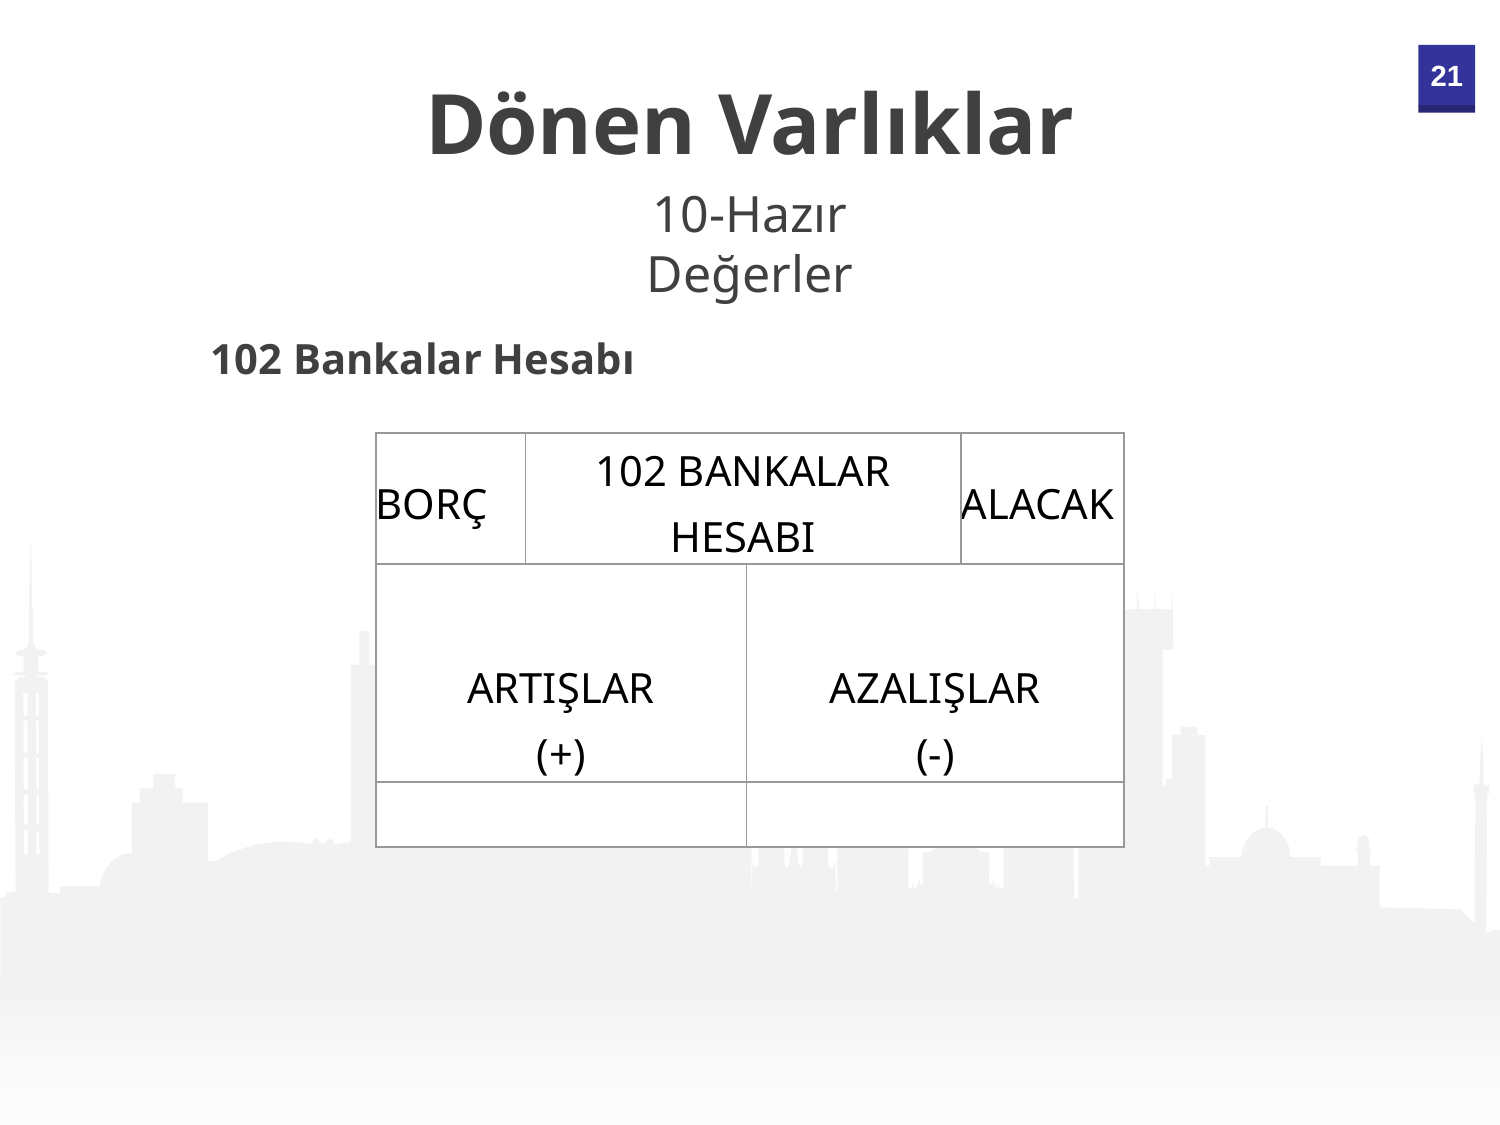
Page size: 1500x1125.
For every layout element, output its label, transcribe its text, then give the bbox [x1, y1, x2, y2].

table_header BORÇ [377, 434, 525, 563]
table_cell ARTIŞLAR (+) [377, 565, 746, 781]
list Dönen Varlıklar [376, 63, 1124, 191]
table_cell [377, 783, 746, 846]
table_cell [747, 783, 1123, 846]
list 10-Hazır Değerler [580, 174, 920, 240]
table_cell AZALIŞLAR (-) [747, 565, 1123, 781]
table_header ALACAK [962, 434, 1123, 563]
text_box 102 Bankalar Hesabı [158, 331, 1321, 406]
table_header 102 BANKALAR HESABI [526, 434, 960, 563]
